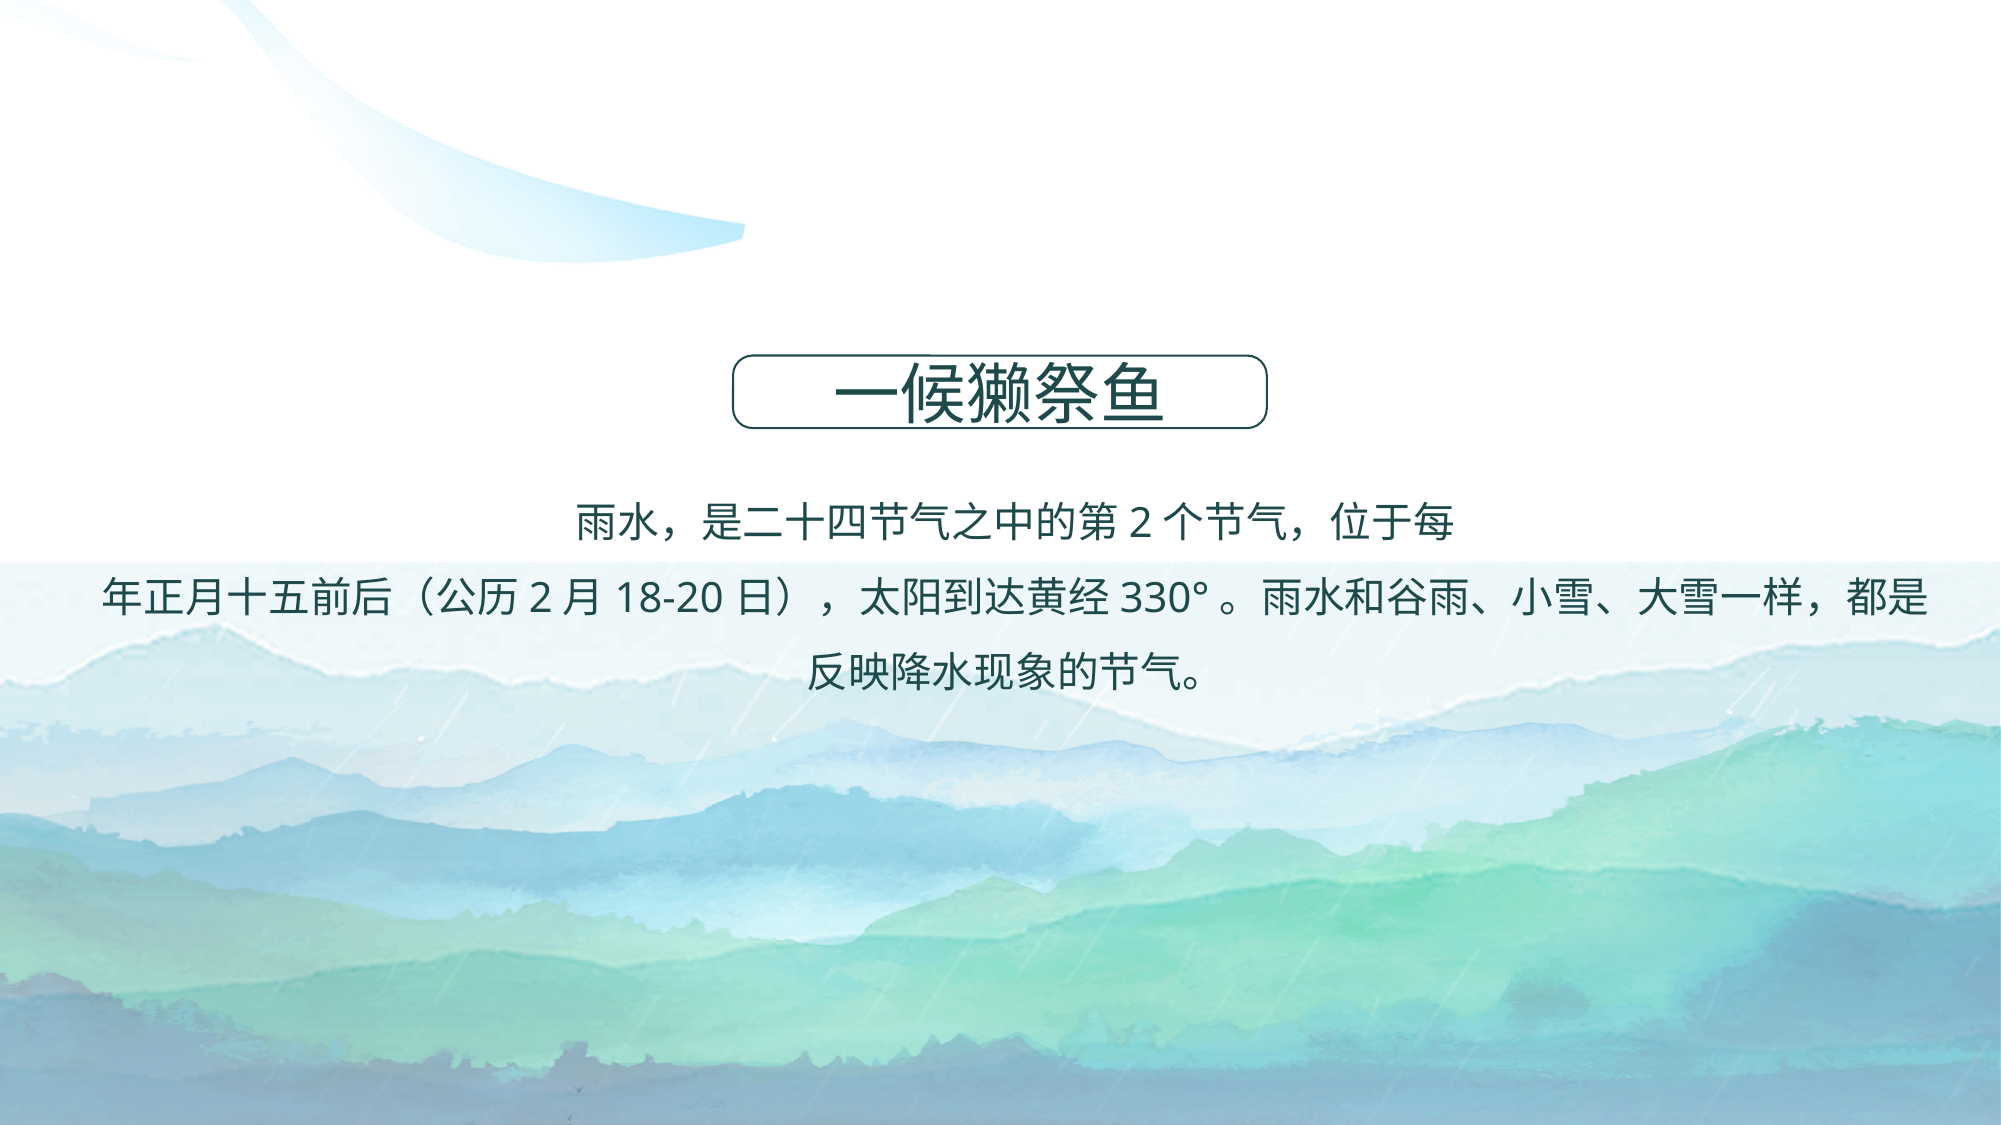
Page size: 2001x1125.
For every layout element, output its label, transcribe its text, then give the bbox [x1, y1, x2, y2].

text_box 一候獭祭鱼 [731, 354, 1268, 430]
picture [0, 0, 2001, 1125]
text_box 雨水，是二十四节气之中的第2个节气，位于每 年正月十五前后（公历2月18-20日），太阳到达黄经330°。雨水和谷雨、小雪、大雪一样，都是反映降水现象的节气。 [66, 463, 1964, 668]
